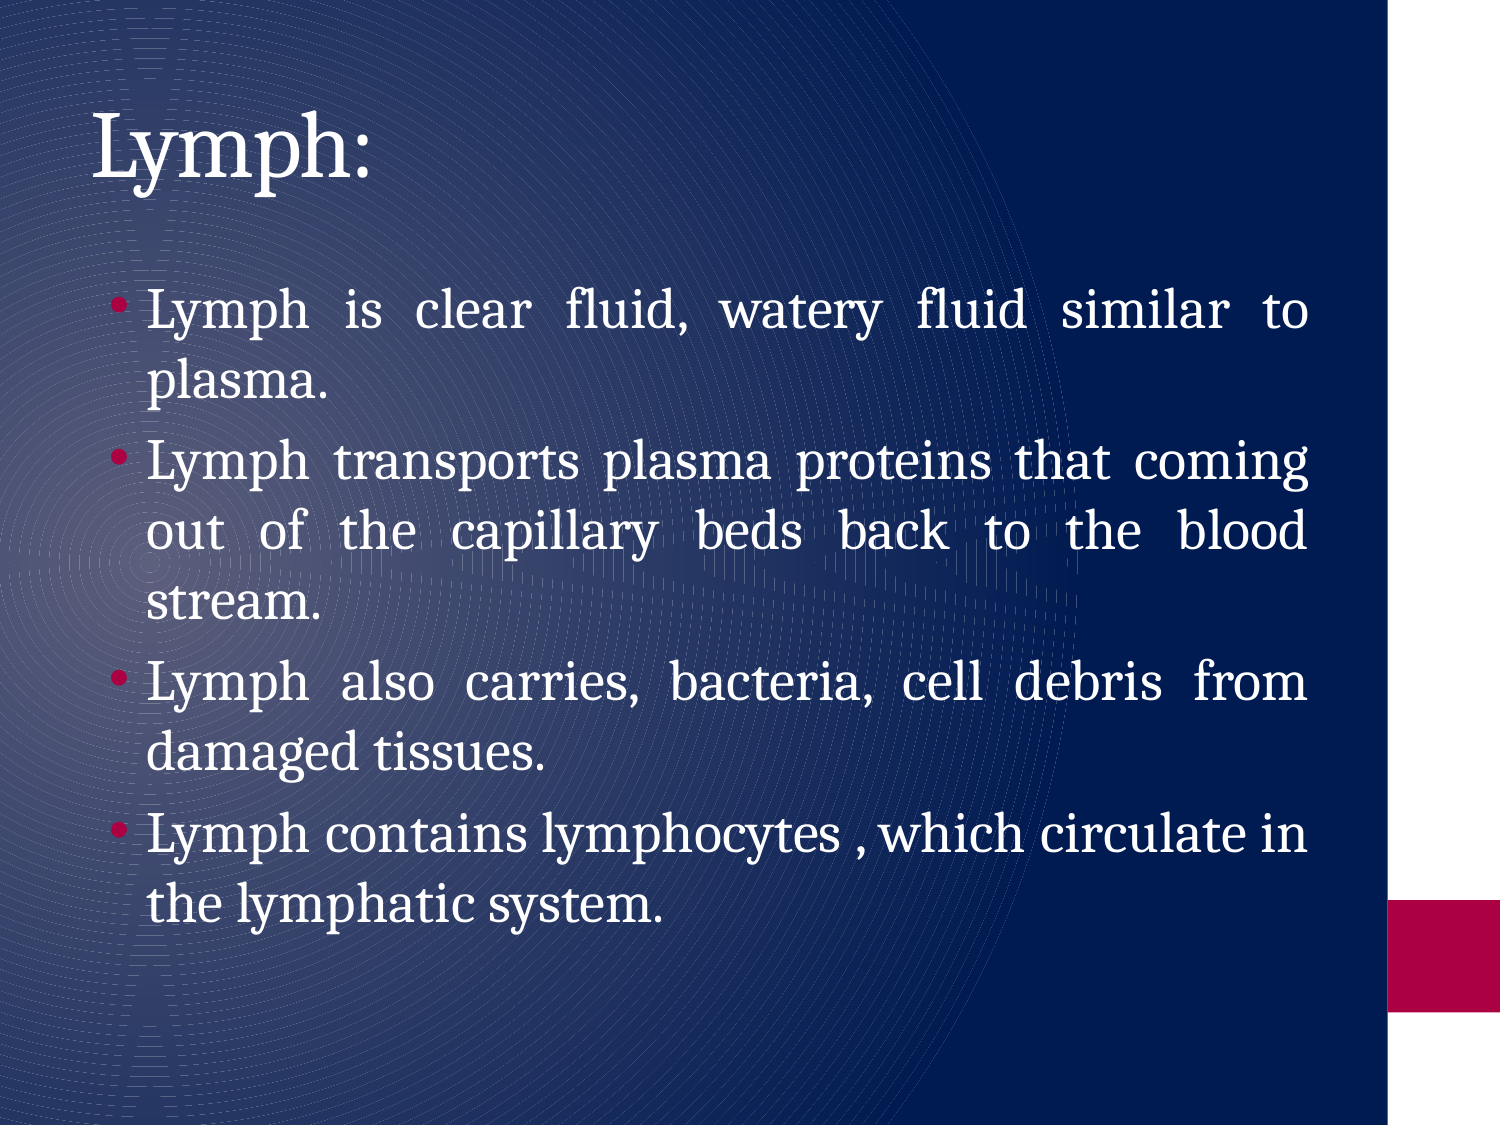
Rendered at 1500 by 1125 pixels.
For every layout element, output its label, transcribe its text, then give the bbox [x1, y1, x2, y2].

title Lymph: [75, 45, 1325, 233]
list Lymph is clear fluid, watery fluid similar to plasma. Lymph transports plasma proteins that coming out of the capillary beds back to the blood stream. Lymph also carries, bacteria, cell debris from damaged tissues. Lymph contains lymphocytes , which circulate in the lymphatic system. [75, 262, 1325, 1050]
